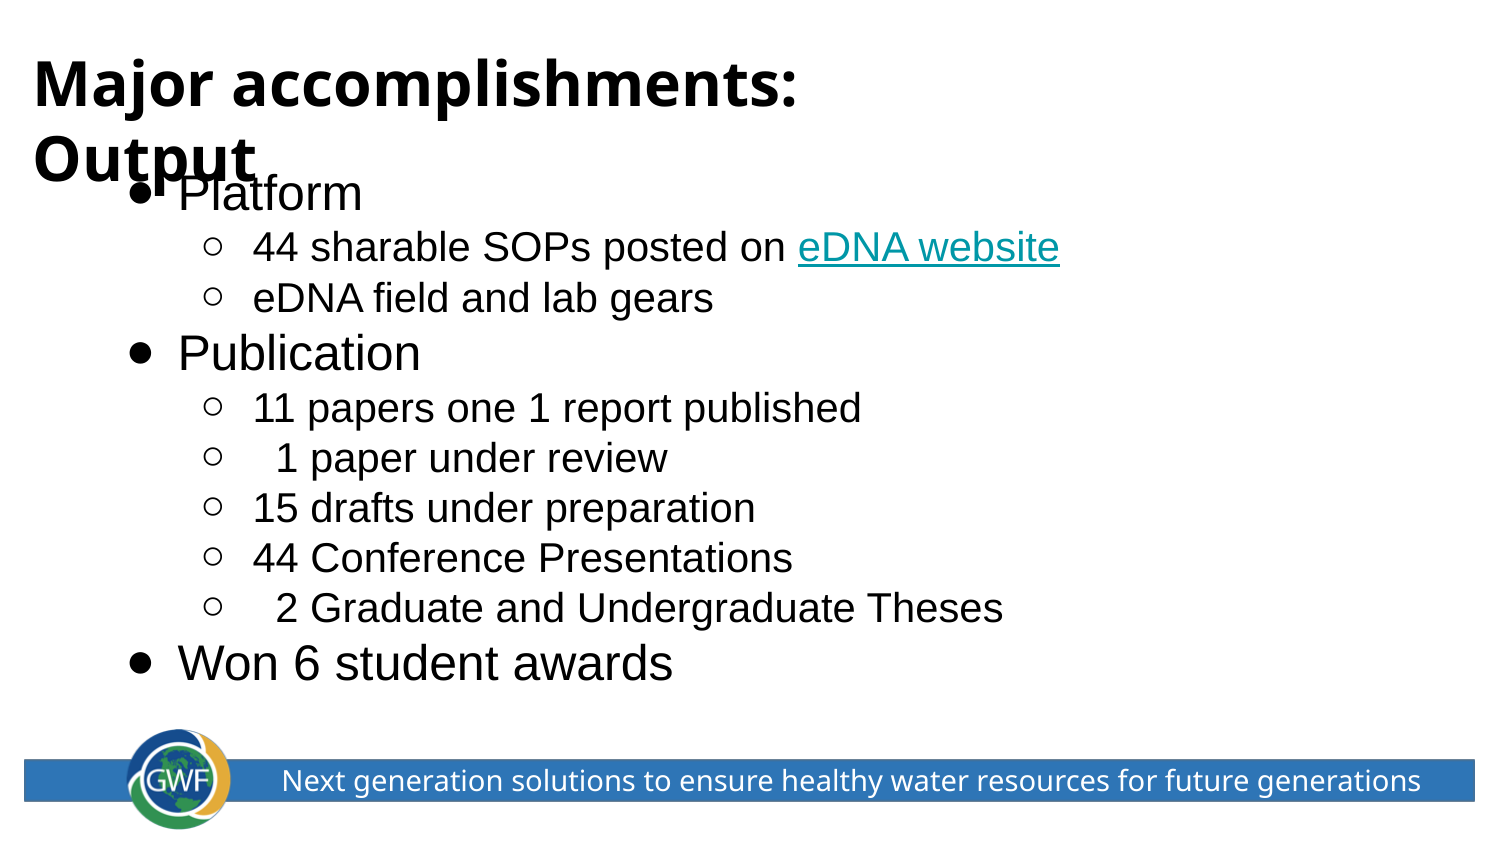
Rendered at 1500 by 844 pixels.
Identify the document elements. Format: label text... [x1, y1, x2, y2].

picture [24, 729, 1476, 831]
text_box Major accomplishments: Output [17, 29, 950, 164]
text_box Platform 44 sharable SOPs posted on eDNA website eDNA field and lab gears Publication 11 papers one 1 report published 1 paper under review 15 drafts under preparation 44 Conference Presentations 2 Graduate and Undergraduate Theses Won 6 student awards [87, 145, 1111, 705]
